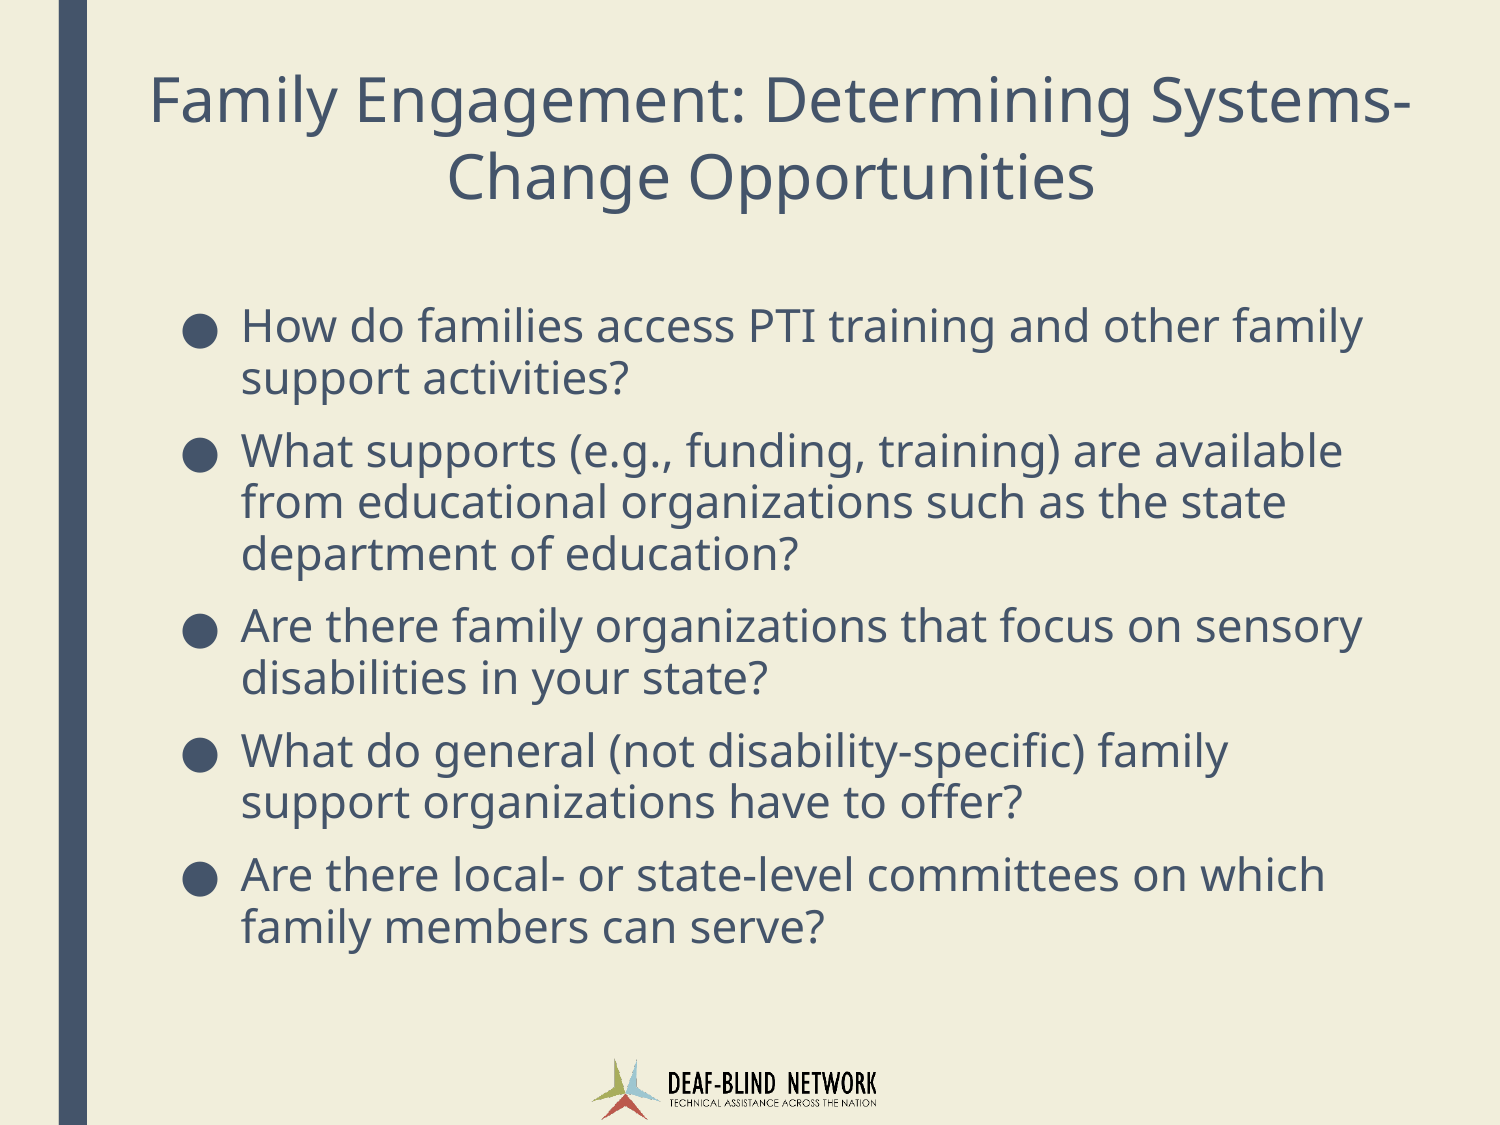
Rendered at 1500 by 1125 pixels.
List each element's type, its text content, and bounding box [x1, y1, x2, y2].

list How do families access PTI training and other family support activities? What supports (e.g., funding, training) are available from educational organizations such as the state department of education? Are there family organizations that focus on sensory disabilities in your state? What do general (not disability-specific) family support organizations have to offer? Are there local- or state-level committees on which family members can serve? [150, 294, 1413, 993]
picture [591, 1058, 876, 1120]
title Family Engagement: Determining Systems-Change Opportunities [132, 61, 1431, 340]
